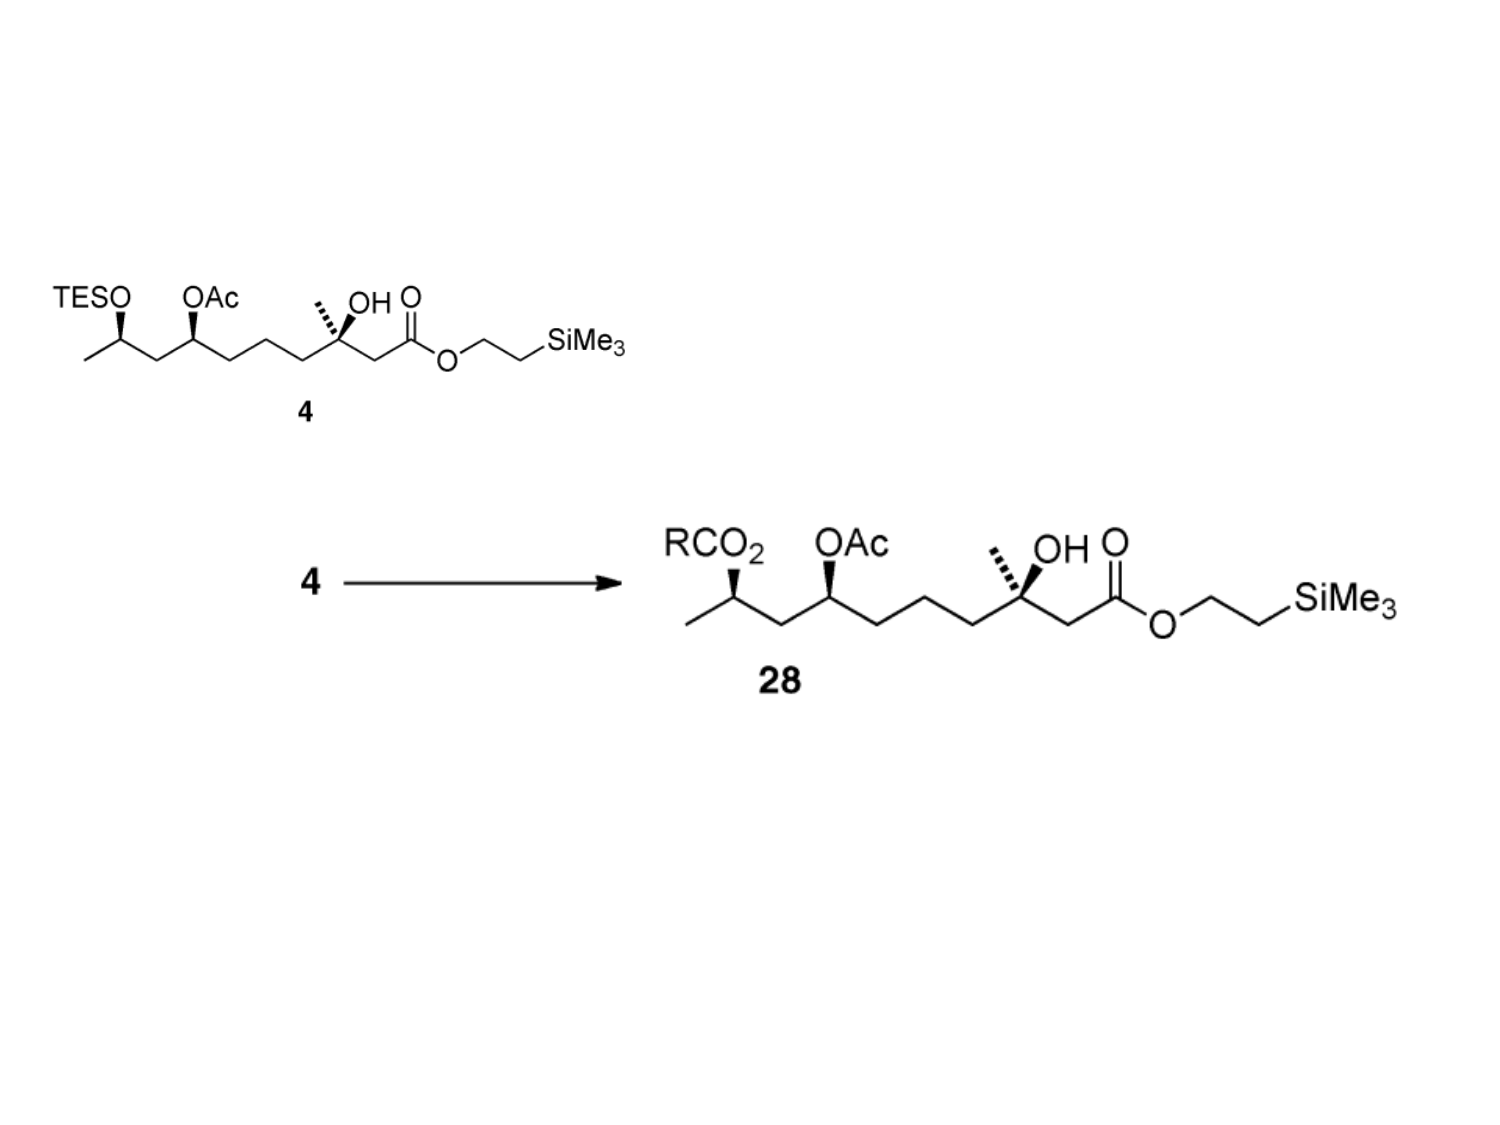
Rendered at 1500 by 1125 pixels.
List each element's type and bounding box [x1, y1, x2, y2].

picture [37, 274, 663, 426]
picture [274, 474, 1422, 735]
